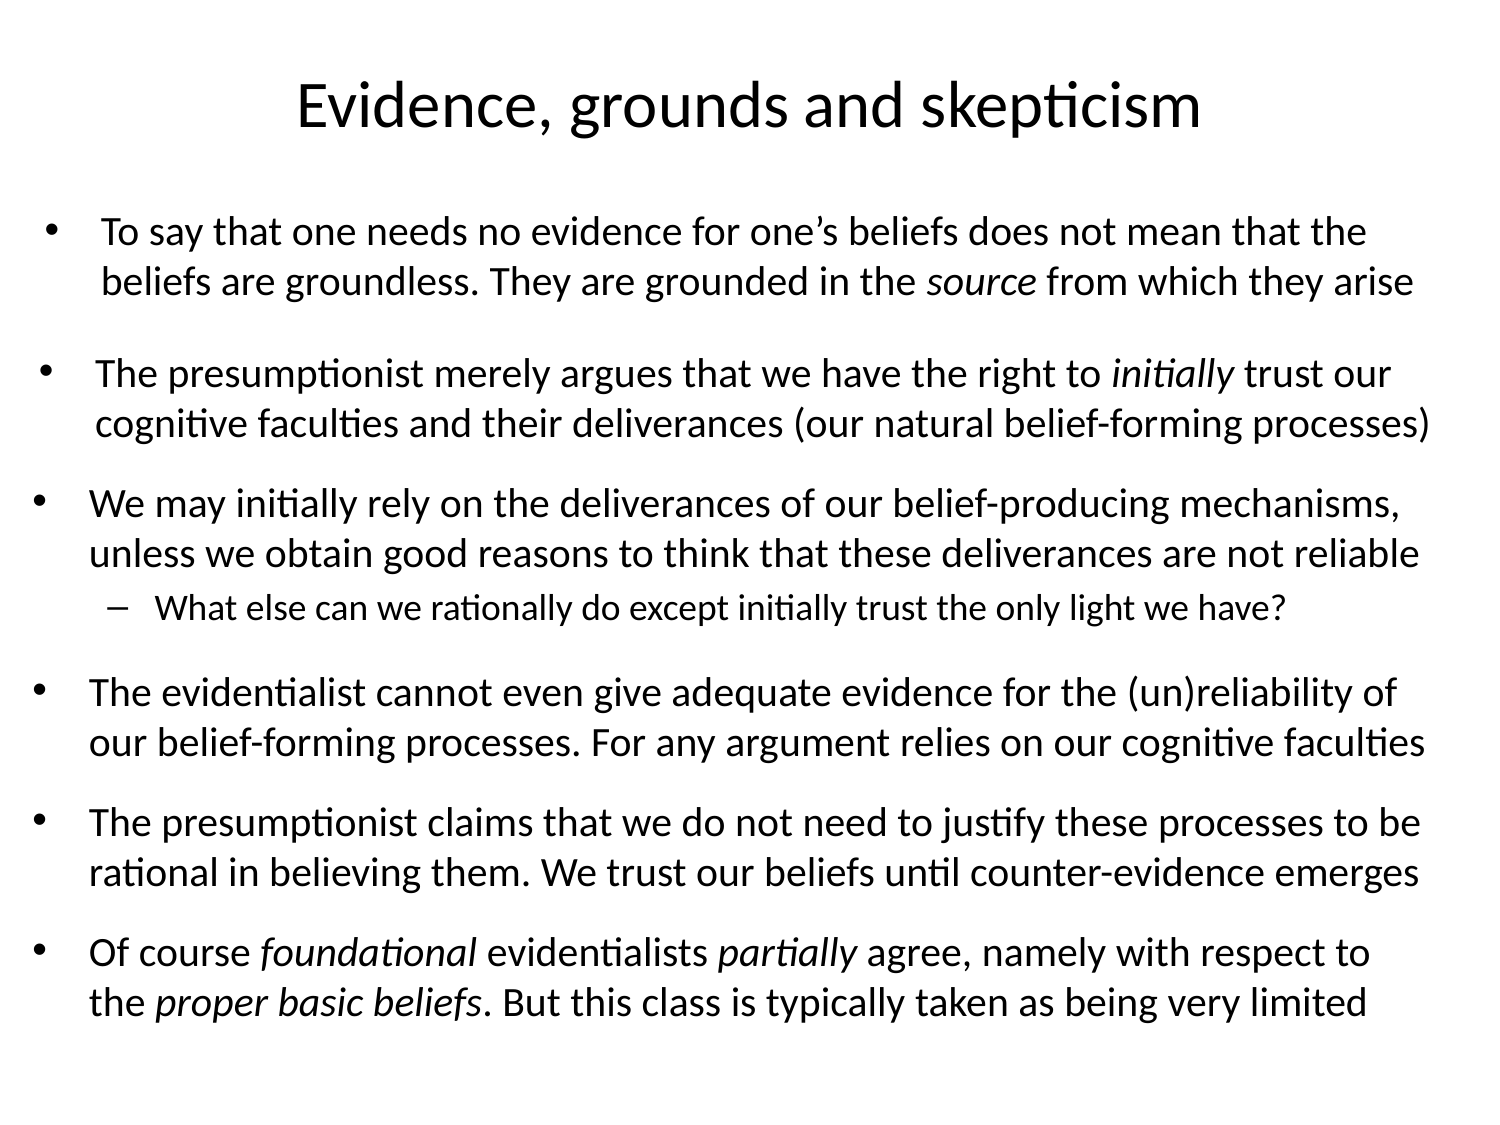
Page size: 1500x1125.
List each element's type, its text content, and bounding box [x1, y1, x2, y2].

text_box To say that one needs no evidence for one’s beliefs does not mean that the beliefs are groundless. They are grounded in the source from which they arise [29, 196, 1500, 303]
title Evidence, grounds and skepticism [29, 7, 1471, 195]
text_box We may initially rely on the deliverances of our belief-producing mechanisms, unless we obtain good reasons to think that these deliverances are not reliable What else can we rationally do except initially trust the only light we have? [17, 467, 1488, 575]
text_box The presumptionist claims that we do not need to justify these processes to be rational in believing them. We trust our beliefs until counter-evidence emerges [17, 786, 1488, 894]
text_box Of course foundational evidentialists partially agree, namely with respect to the proper basic beliefs. But this class is typically taken as being very limited [17, 916, 1488, 1024]
text_box The presumptionist merely argues that we have the right to initially trust our cognitive faculties and their deliverances (our natural belief-forming processes) [23, 338, 1495, 445]
text_box The evidentialist cannot even give adequate evidence for the (un)reliability of our belief-forming processes. For any argument relies on our cognitive faculties [17, 656, 1488, 764]
